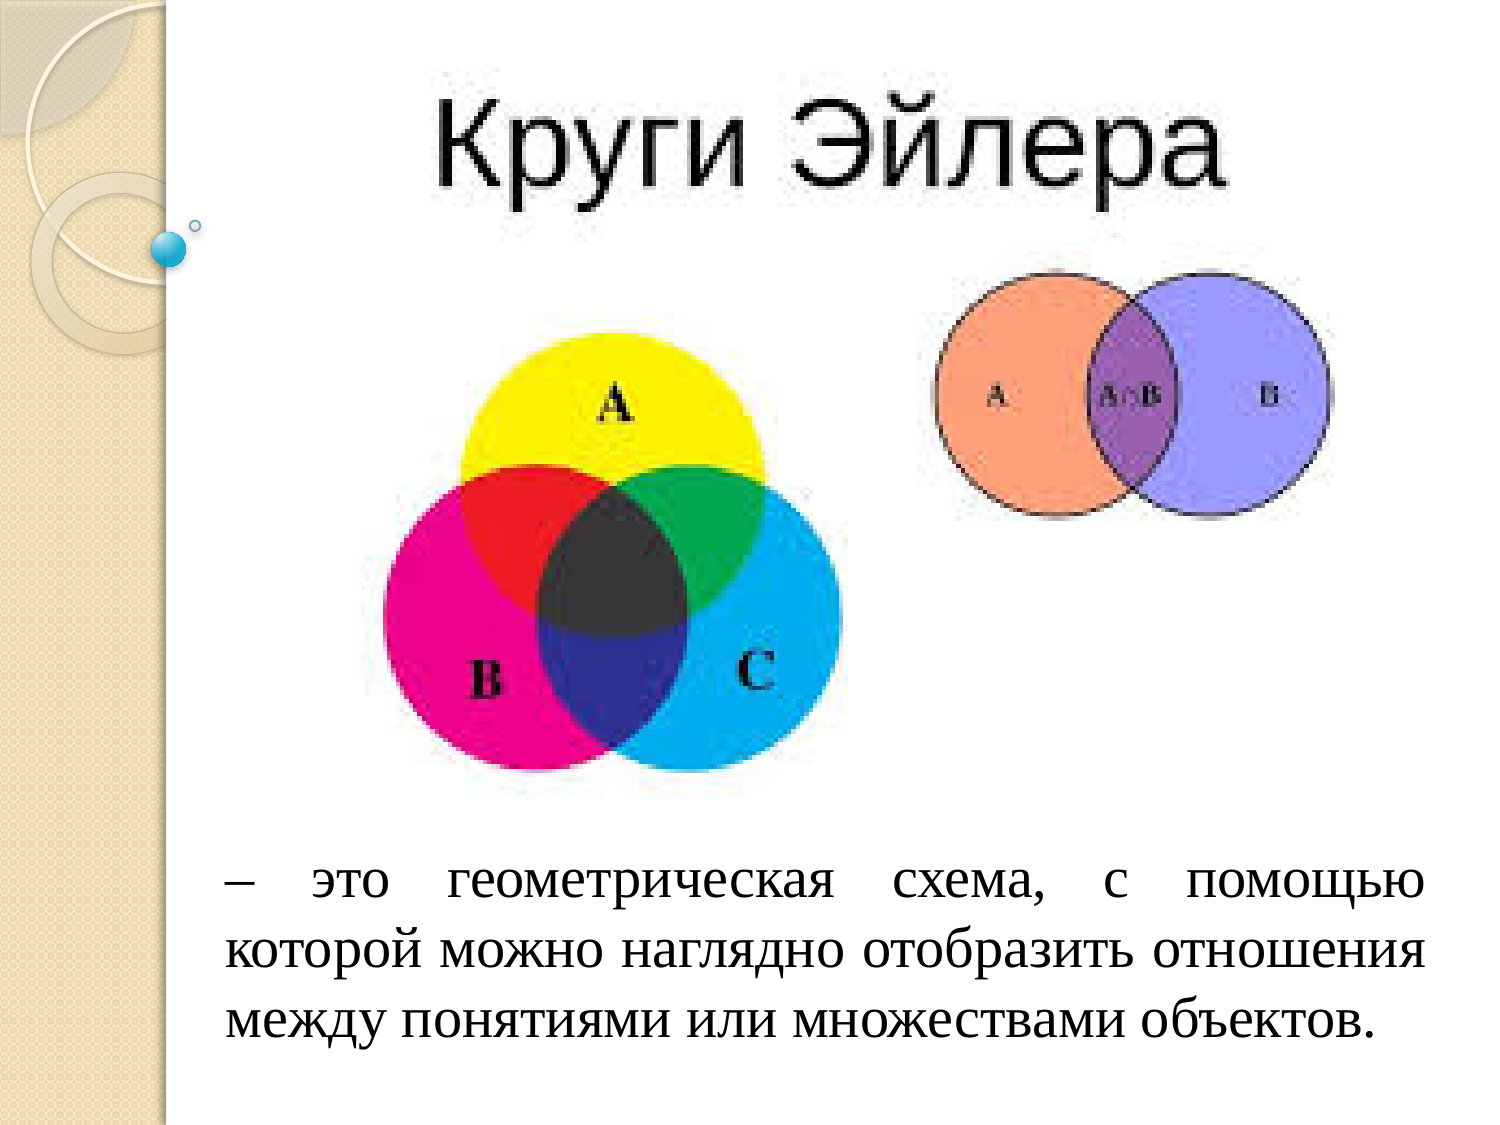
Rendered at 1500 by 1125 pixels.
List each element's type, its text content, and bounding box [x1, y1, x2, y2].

text_box – это геометрическая схема, с помощью которой можно наглядно отобразить отношения между понятиями или множествами объектов. [210, 832, 1442, 1057]
picture [257, 0, 1383, 843]
